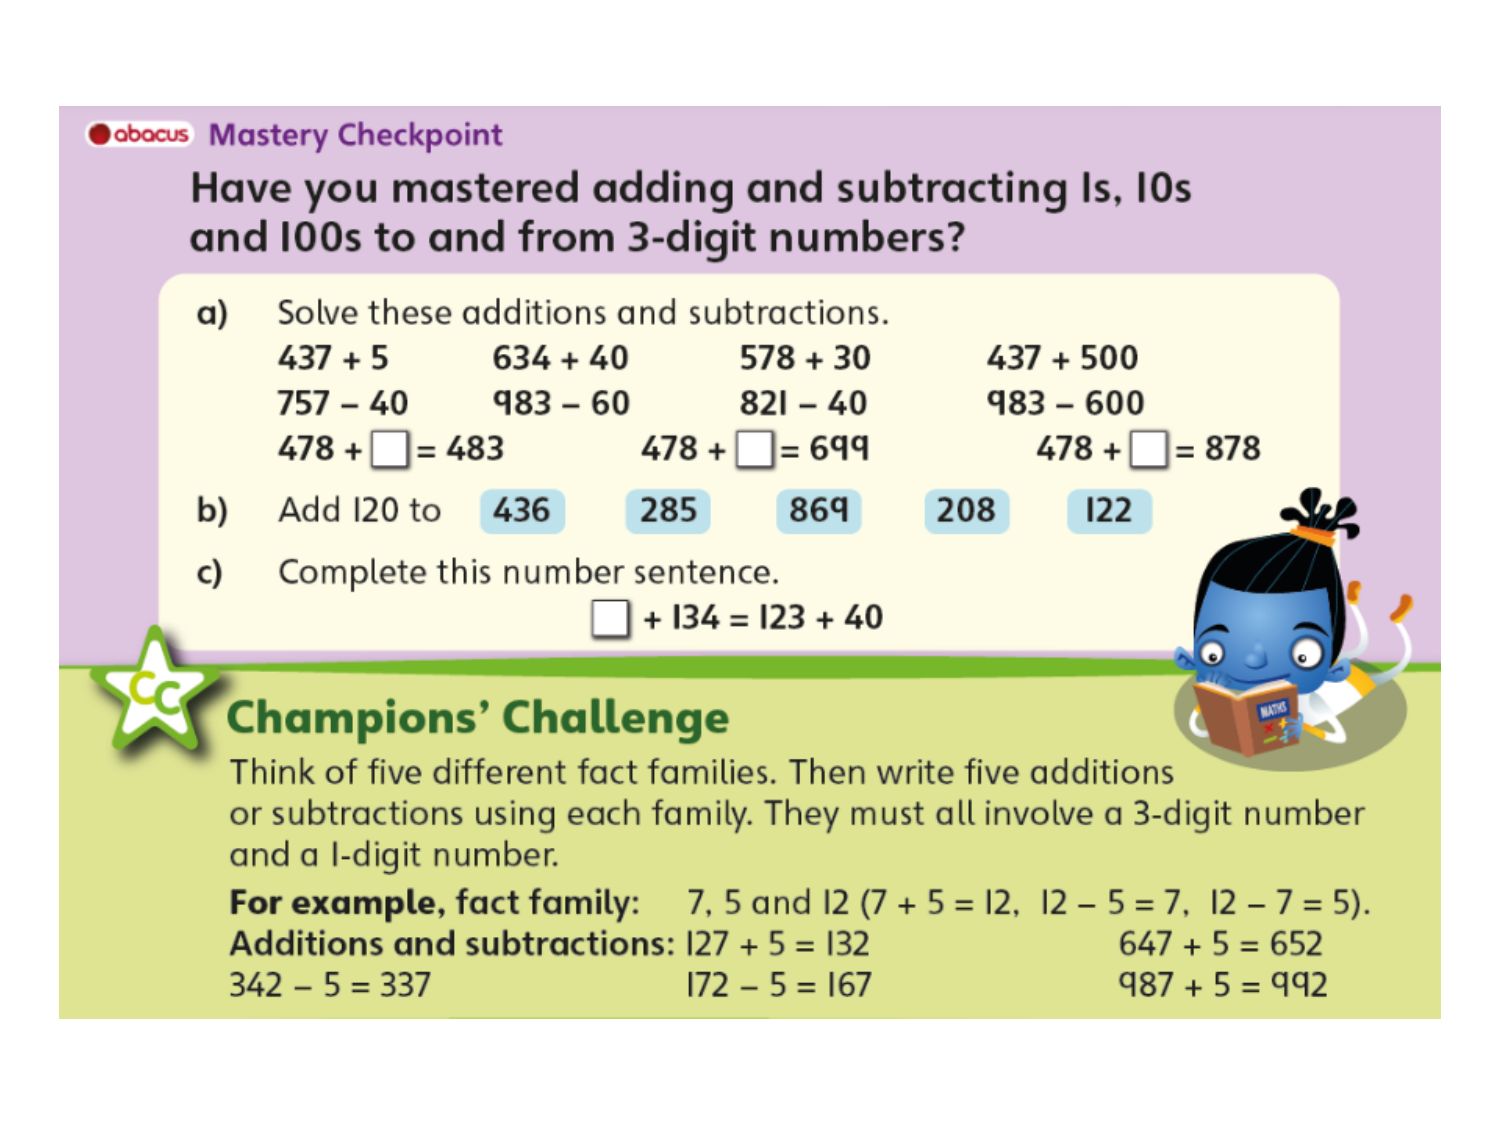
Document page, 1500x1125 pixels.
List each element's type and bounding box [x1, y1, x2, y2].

picture [59, 106, 1441, 1019]
